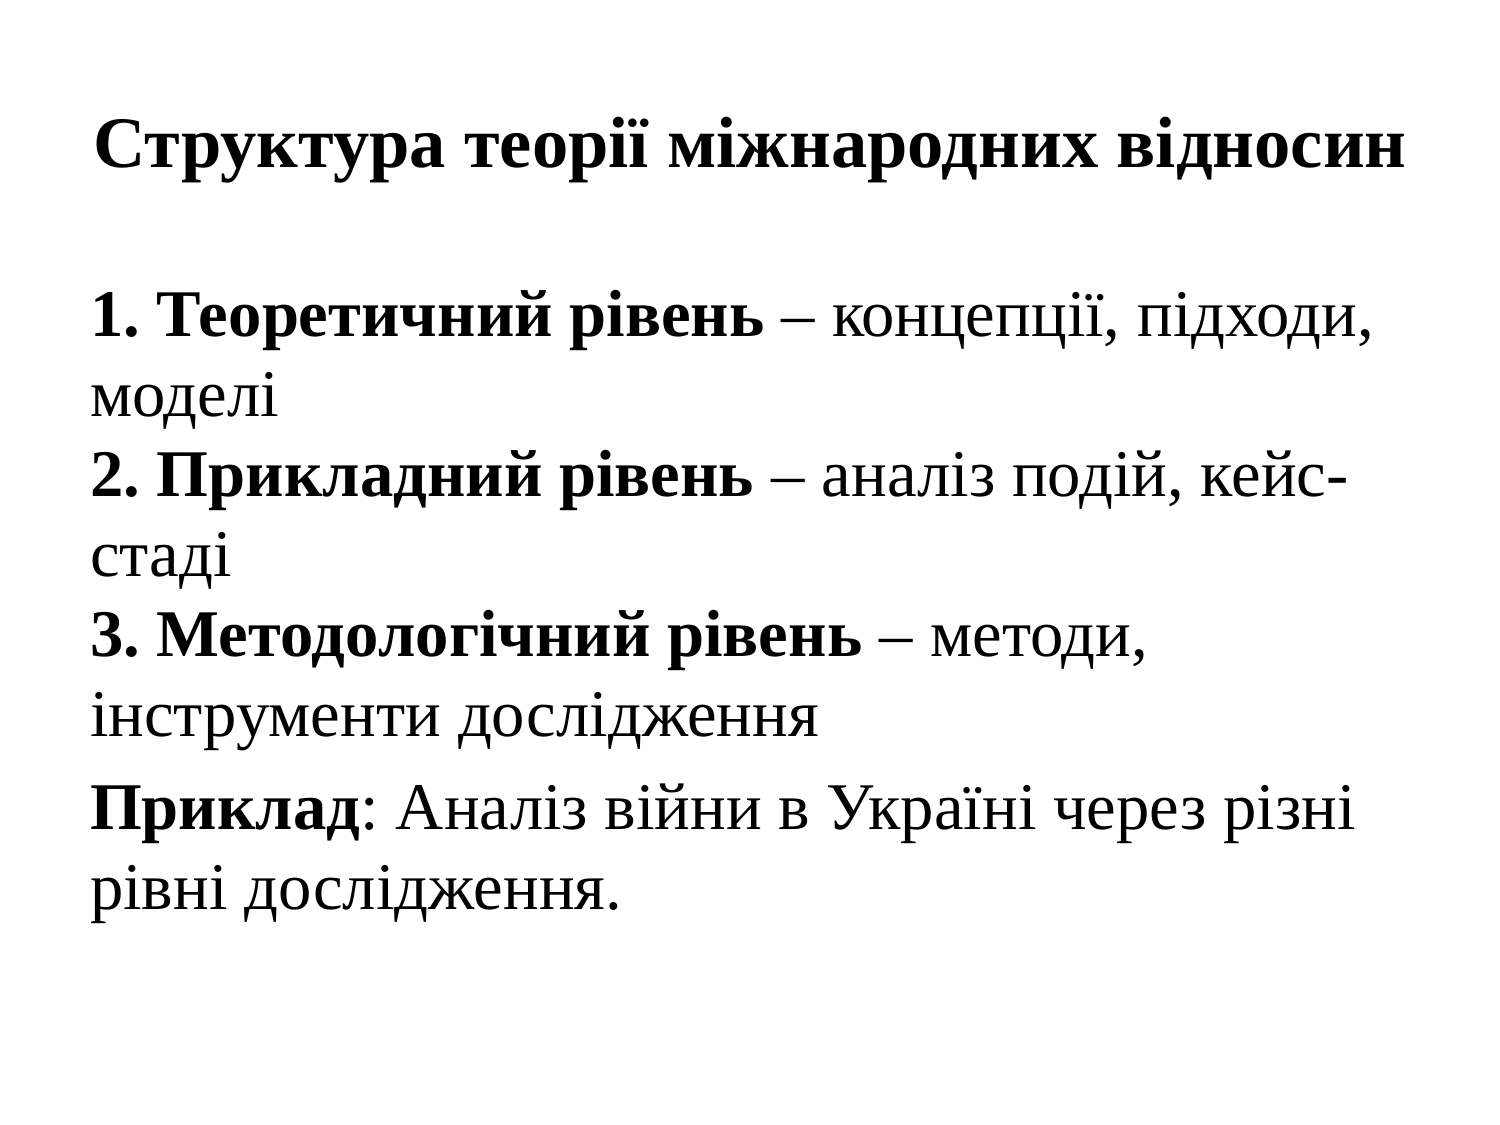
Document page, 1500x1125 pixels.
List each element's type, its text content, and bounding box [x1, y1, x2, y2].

list 1. Теоретичний рівень – концепції, підходи, моделі 2. Прикладний рівень – аналіз подій, кейс-стаді 3. Методологічний рівень – методи, інструменти дослідження Приклад: Аналіз війни в Україні через різні рівні дослідження. [75, 262, 1425, 1005]
title Структура теорії міжнародних відносин [75, 45, 1425, 233]
